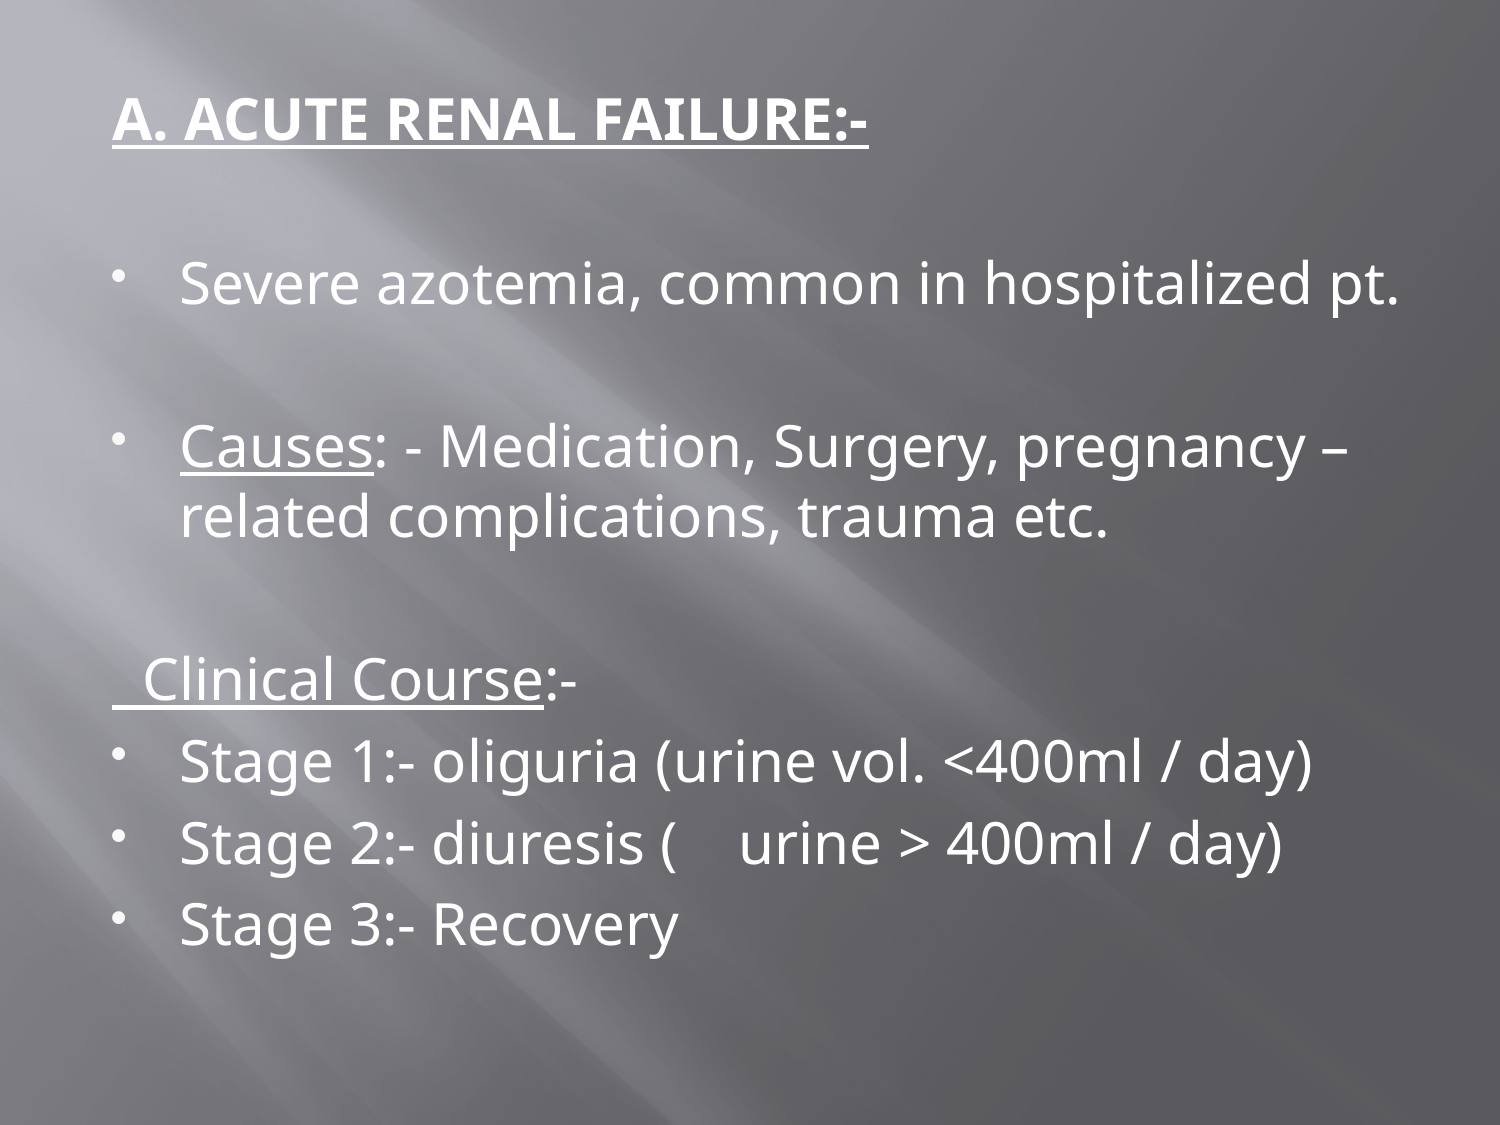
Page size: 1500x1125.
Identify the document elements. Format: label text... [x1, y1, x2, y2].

list A. ACUTE RENAL FAILURE:- Severe azotemia, common in hospitalized pt. Causes: - Medication, Surgery, pregnancy – related complications, trauma etc. Clinical Course:- Stage 1:- oliguria (urine vol. <400ml / day) Stage 2:- diuresis ( urine > 400ml / day) Stage 3:- Recovery [75, 75, 1425, 1088]
